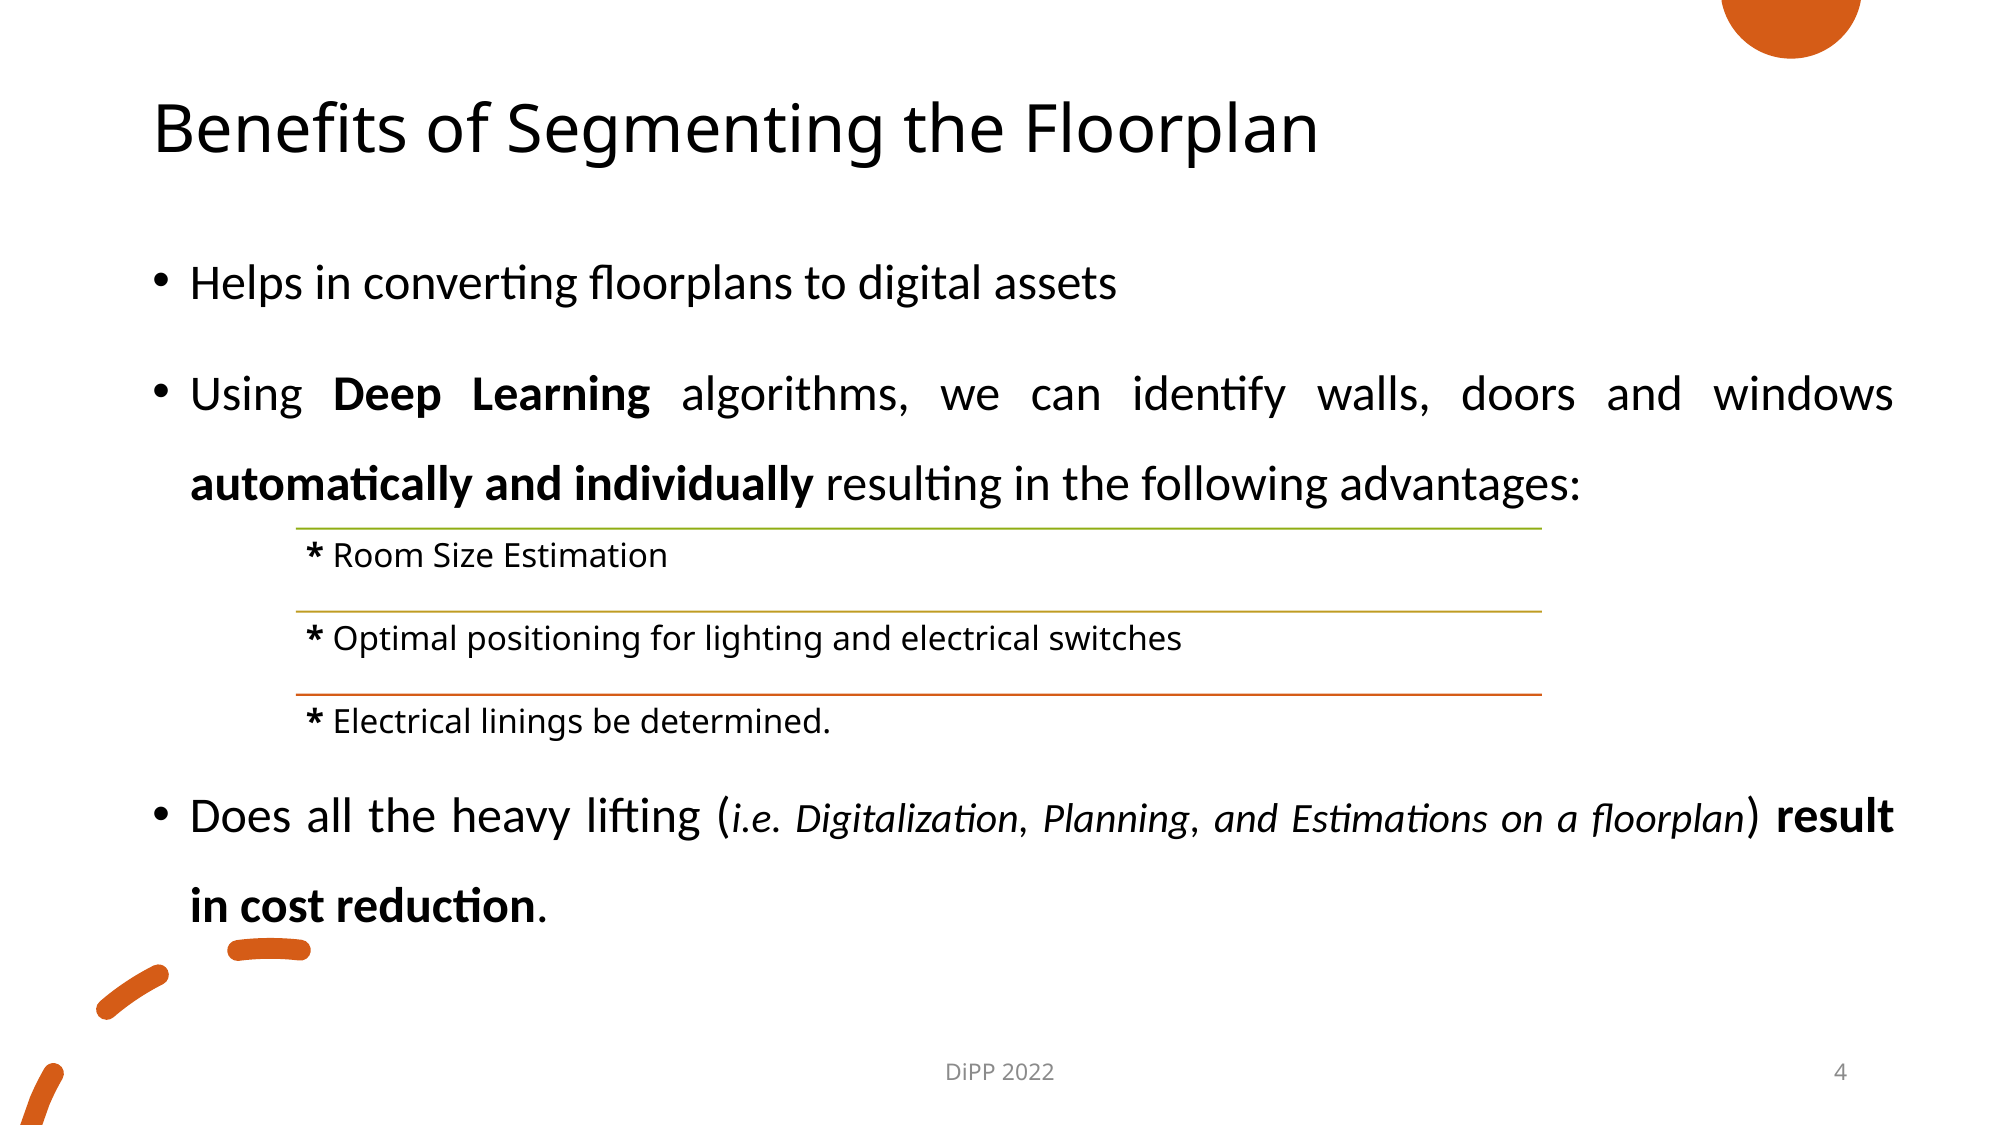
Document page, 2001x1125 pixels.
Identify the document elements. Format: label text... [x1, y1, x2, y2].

list Helps in converting floorplans to digital assets Using Deep Learning algorithms, we can identify walls, doors and windows automatically and individually resulting in the following advantages: Does all the heavy lifting (i.e. Digitalization, Planning, and Estimations on a floorplan) result in cost reduction. [137, 211, 1910, 846]
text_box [295, 528, 1542, 778]
slide_number 4 [1412, 1042, 1863, 1103]
title Benefits of Segmenting the Floorplan [137, 22, 1863, 211]
footer DiPP 2022 [662, 1042, 1338, 1103]
